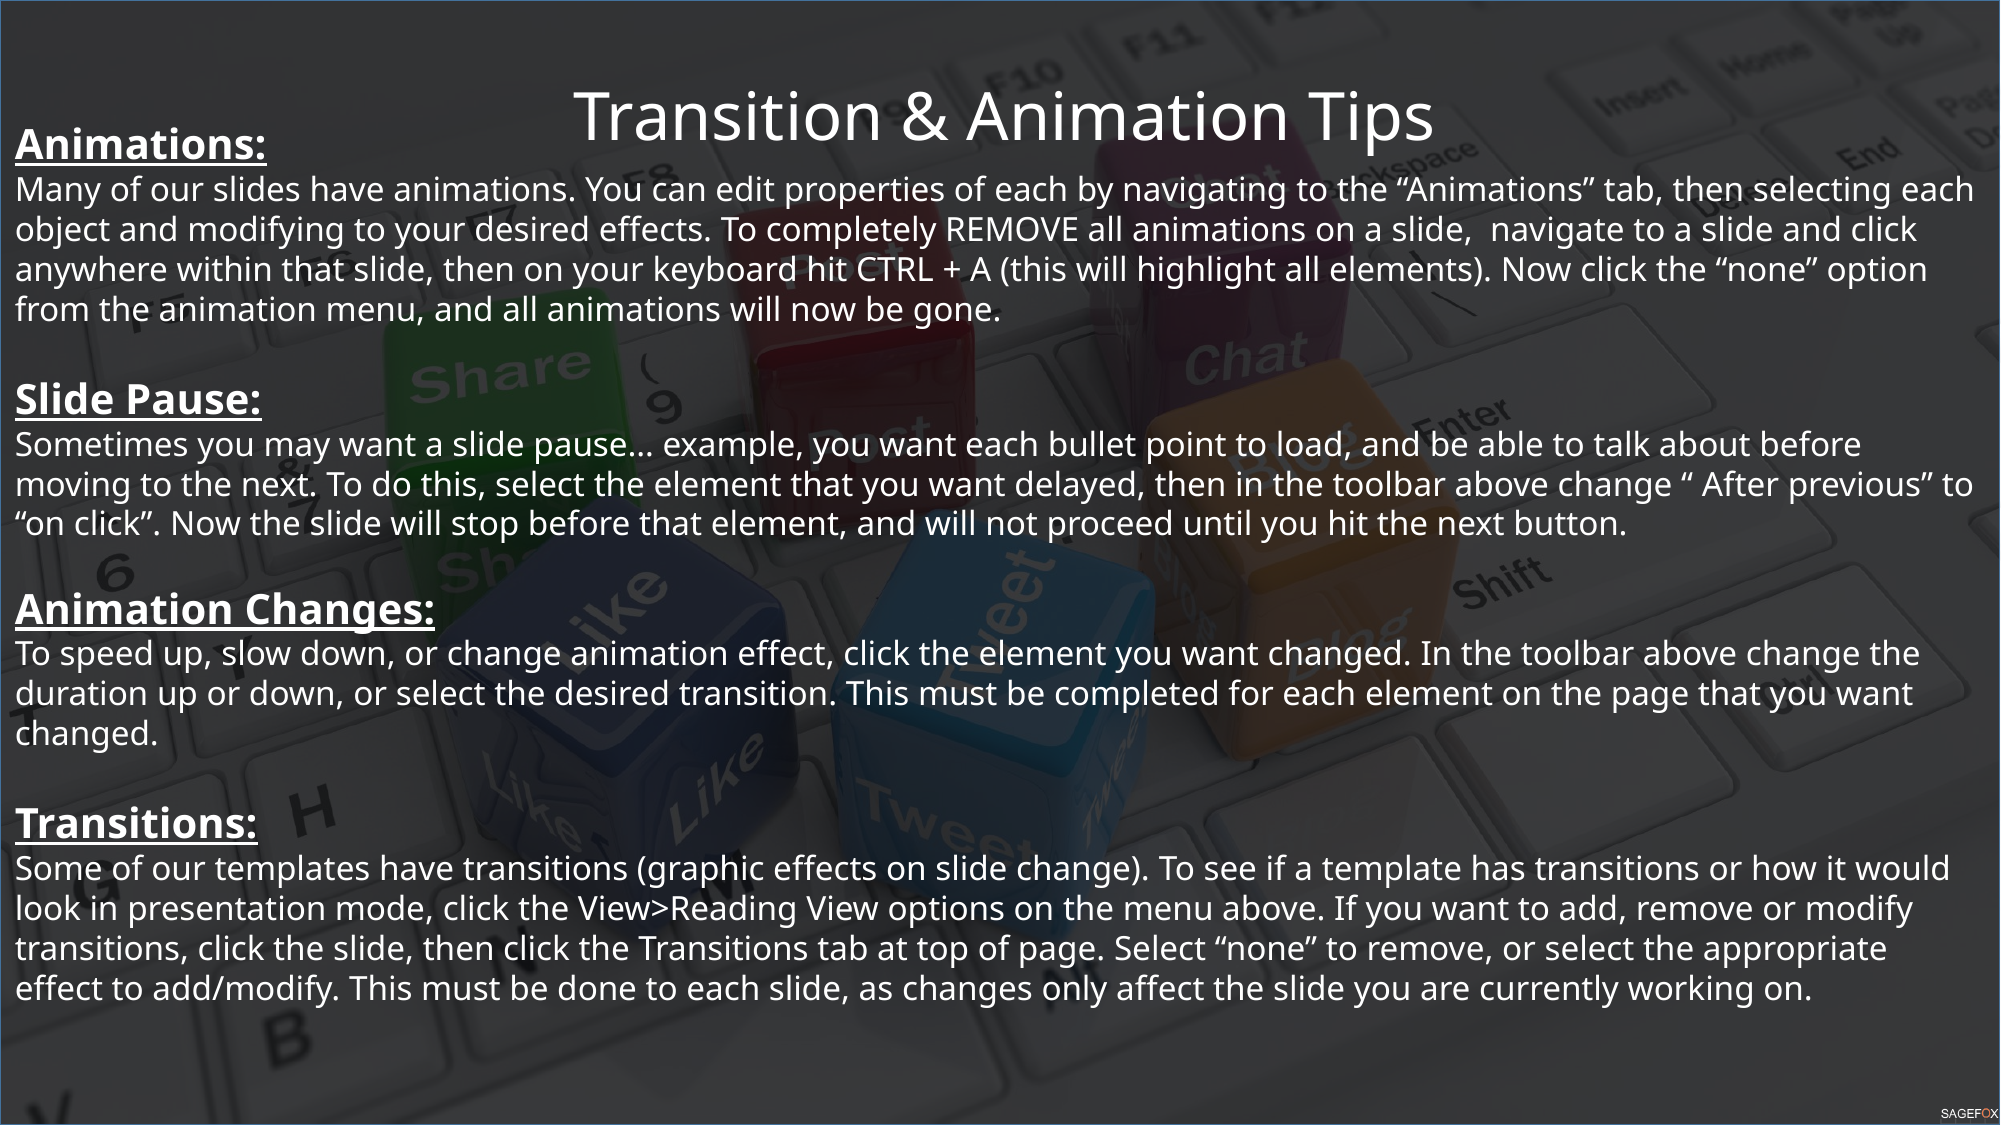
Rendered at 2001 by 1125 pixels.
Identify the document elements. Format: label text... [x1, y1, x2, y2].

text_box Animations: Many of our slides have animations. You can edit properties of each by navigating to the “Animations” tab, then selecting each object and modifying to your desired effects. To completely REMOVE all animations on a slide, navigate to a slide and click anywhere within that slide, then on your keyboard hit CTRL + A (this will highlight all elements). Now click the “none” option from the animation menu, and all animations will now be gone. Slide Pause: Sometimes you may want a slide pause… example, you want each bullet point to load, and be able to talk about before moving to the next. To do this, select the element that you want delayed, then in the toolbar above change “ After previous” to “on click”. Now the slide will stop before that element, and will not proceed until you hit the next button. Animation Changes: To speed up, slow down, or change animation effect, click the element you want changed. In the toolbar above change the duration up or down, or select the desired transition. This must be completed for each element on the page that you want changed. Transitions: Some of our templates have transitions (graphic effects on slide change). To see if a template has transitions or how it would look in presentation mode, click the View>Reading View options on the menu above. If you want to add, remove or modify transitions, click the slide, then click the Transitions tab at top of page. Select “none” to remove, or select the appropriate effect to add/modify. This must be done to each slide, as changes only affect the slide you are currently working on. [0, 0, 2000, 1125]
title Transition & Animation Tips [477, 59, 1532, 177]
